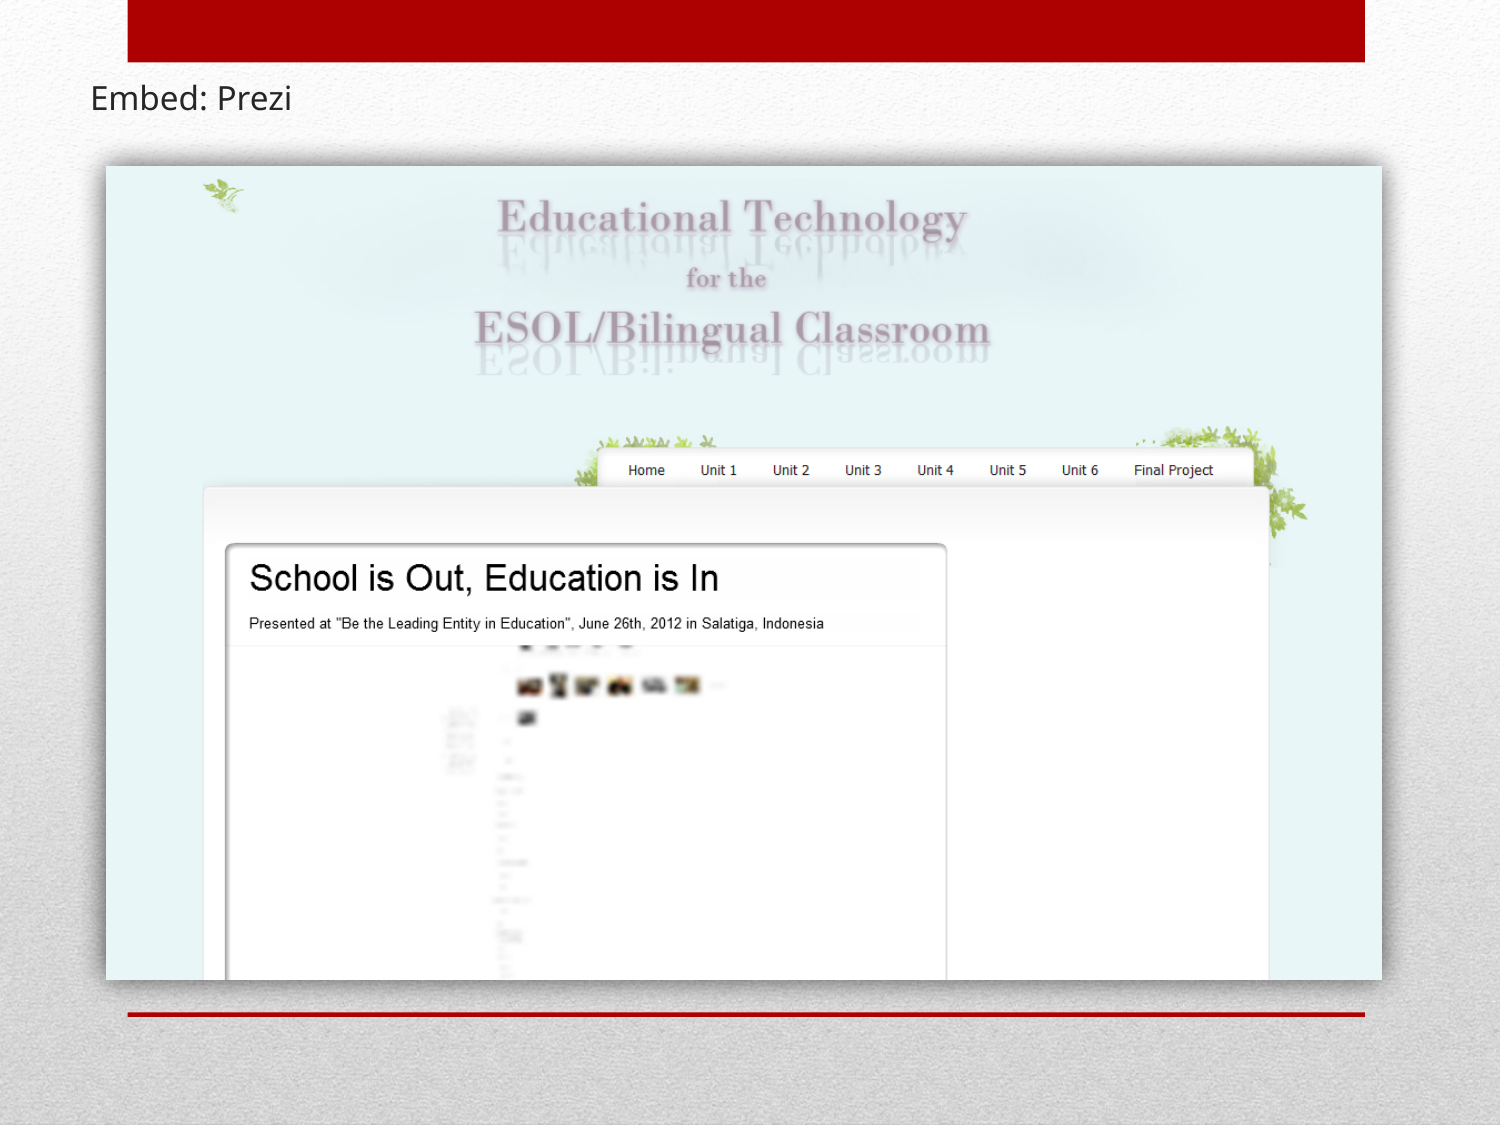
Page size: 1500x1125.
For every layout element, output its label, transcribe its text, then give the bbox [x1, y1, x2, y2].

title Embed: Prezi [75, 45, 600, 125]
picture [106, 165, 1383, 981]
